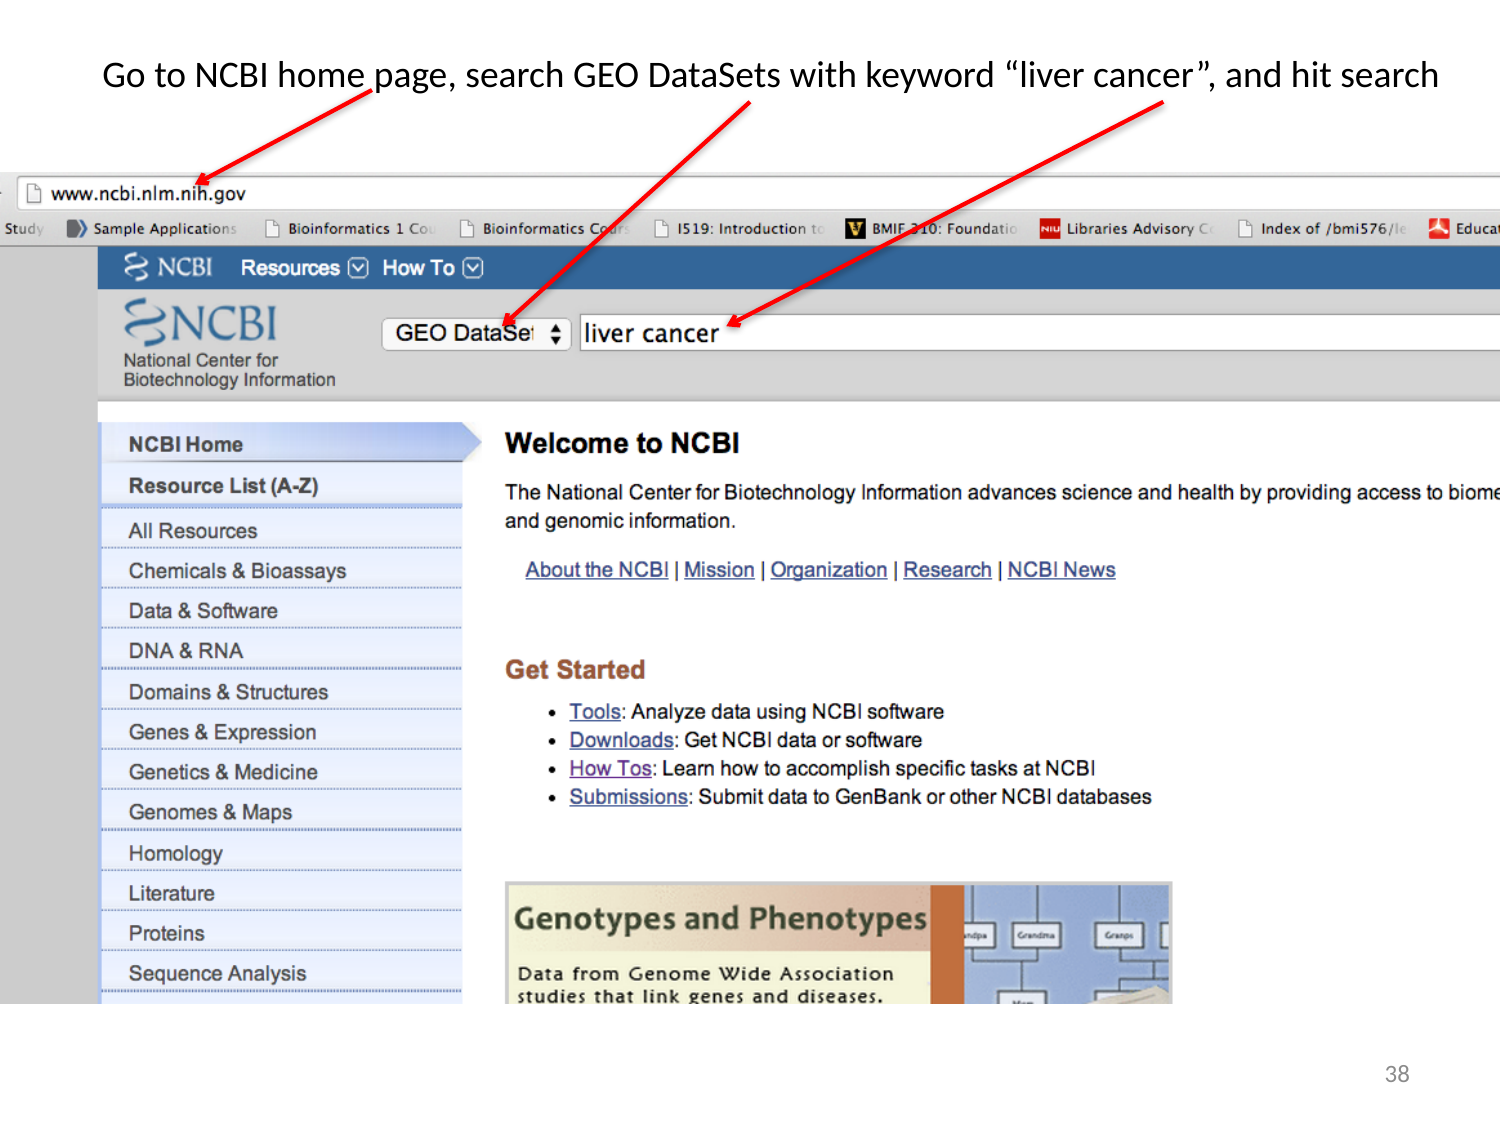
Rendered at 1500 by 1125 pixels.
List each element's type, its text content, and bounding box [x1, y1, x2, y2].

text_box Go to NCBI home page, search GEO DataSets with keyword “liver cancer”, and hit search [87, 42, 1457, 103]
picture [0, 172, 1500, 1005]
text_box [501, 101, 725, 327]
slide_number 38 [1074, 1042, 1425, 1103]
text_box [194, 89, 373, 185]
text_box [726, 101, 1164, 327]
